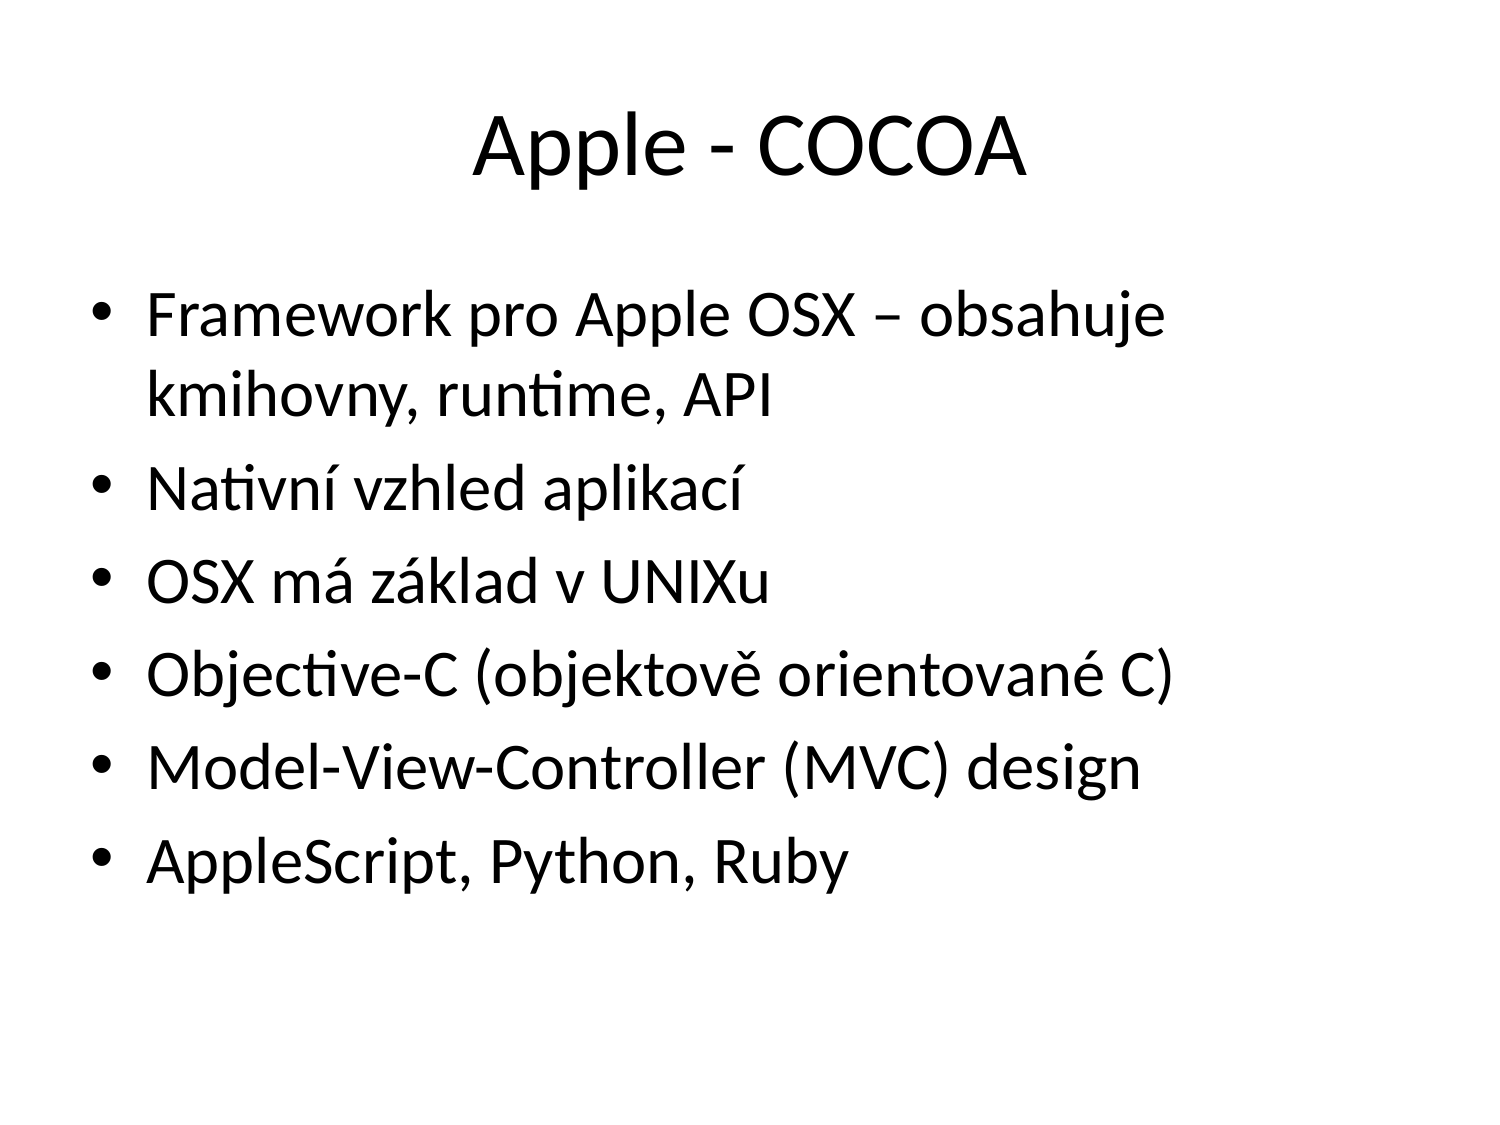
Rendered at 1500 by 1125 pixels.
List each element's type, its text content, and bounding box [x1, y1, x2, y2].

list Framework pro Apple OSX – obsahuje kmihovny, runtime, API Nativní vzhled aplikací OSX má základ v UNIXu Objective-C (objektově orientované C) Model-View-Controller (MVC) design AppleScript, Python, Ruby [75, 262, 1425, 1005]
title Apple - COCOA [75, 45, 1425, 233]
